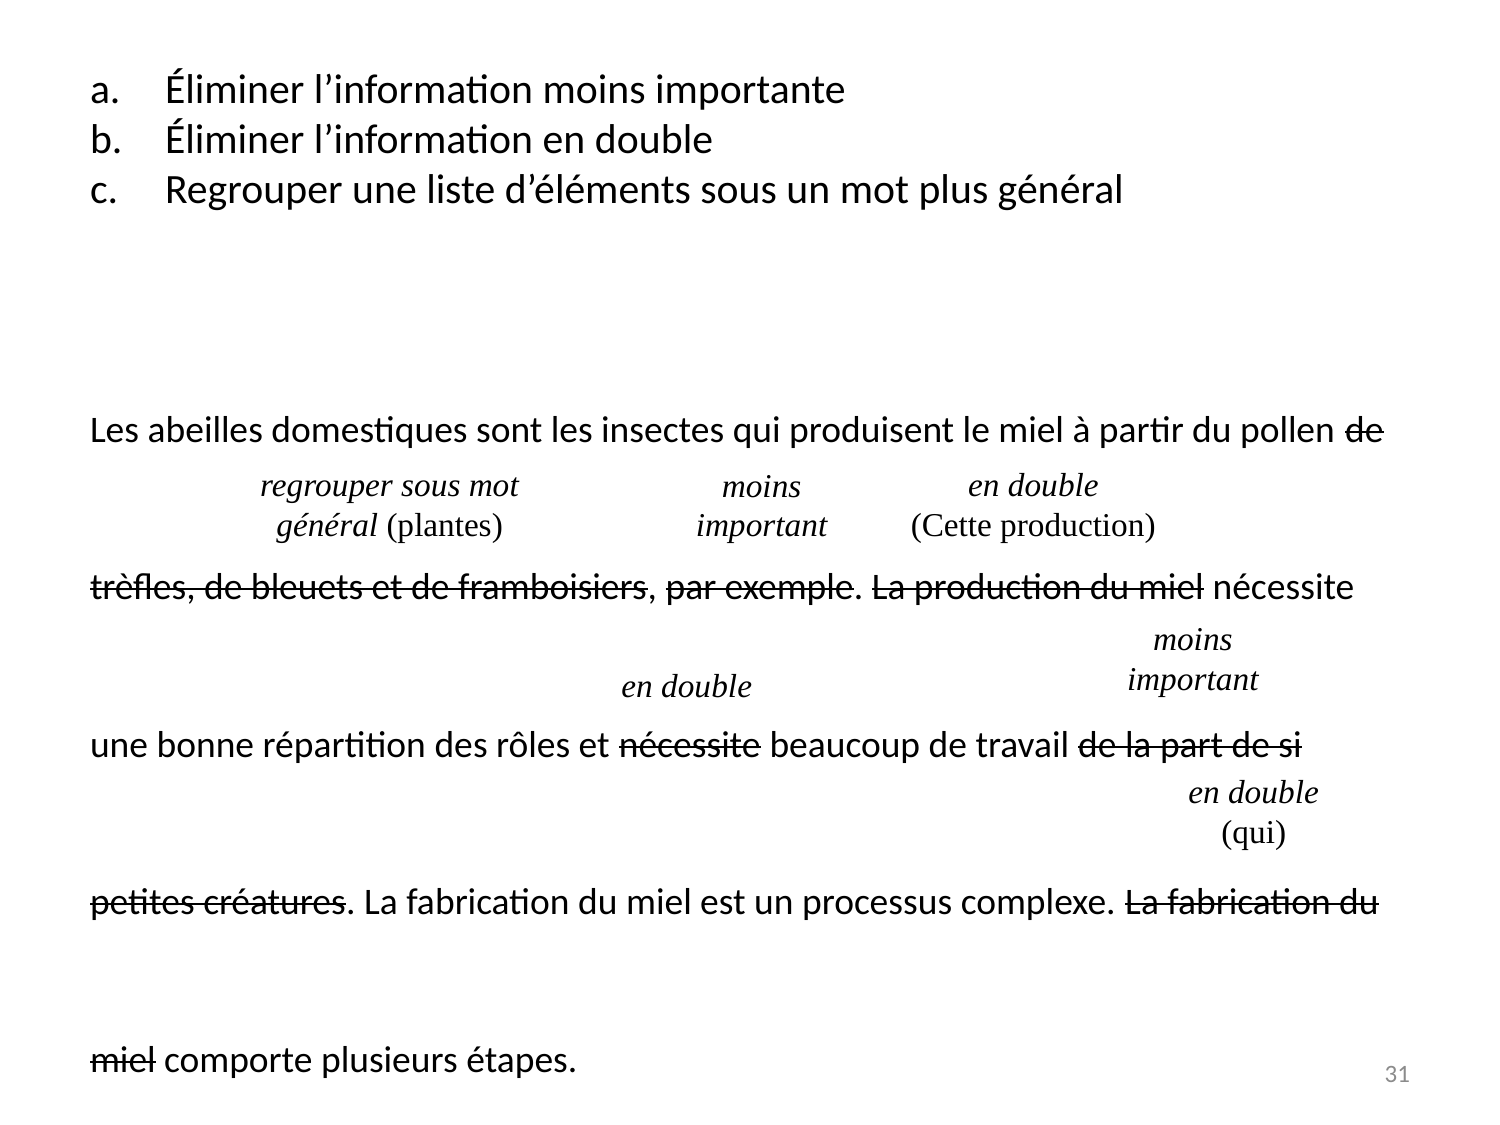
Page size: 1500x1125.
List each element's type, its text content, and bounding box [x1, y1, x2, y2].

text_box en double (Cette production) [832, 456, 1235, 532]
text_box moins important [1092, 609, 1294, 691]
text_box en double (qui) [1116, 763, 1392, 839]
list Éliminer l’information moins importante Éliminer l’information en double Regrouper une liste d’éléments sous un mot plus général Les abeilles domestiques sont les insectes qui produisent le miel à partir du pollen de trèfles, de bleuets et de framboisiers, par exemple. La production du miel nécessite une bonne répartition des rôles et nécessite beaucoup de travail de la part de si petites créatures. La fabrication du miel est un processus complexe. La fabrication du miel comporte plusieurs étapes. [75, 54, 1424, 1094]
text_box regrouper sous mot général (plantes) [206, 456, 573, 527]
text_box moins important [655, 456, 868, 537]
slide_number 31 [1074, 1042, 1425, 1103]
text_box en double [549, 656, 825, 732]
